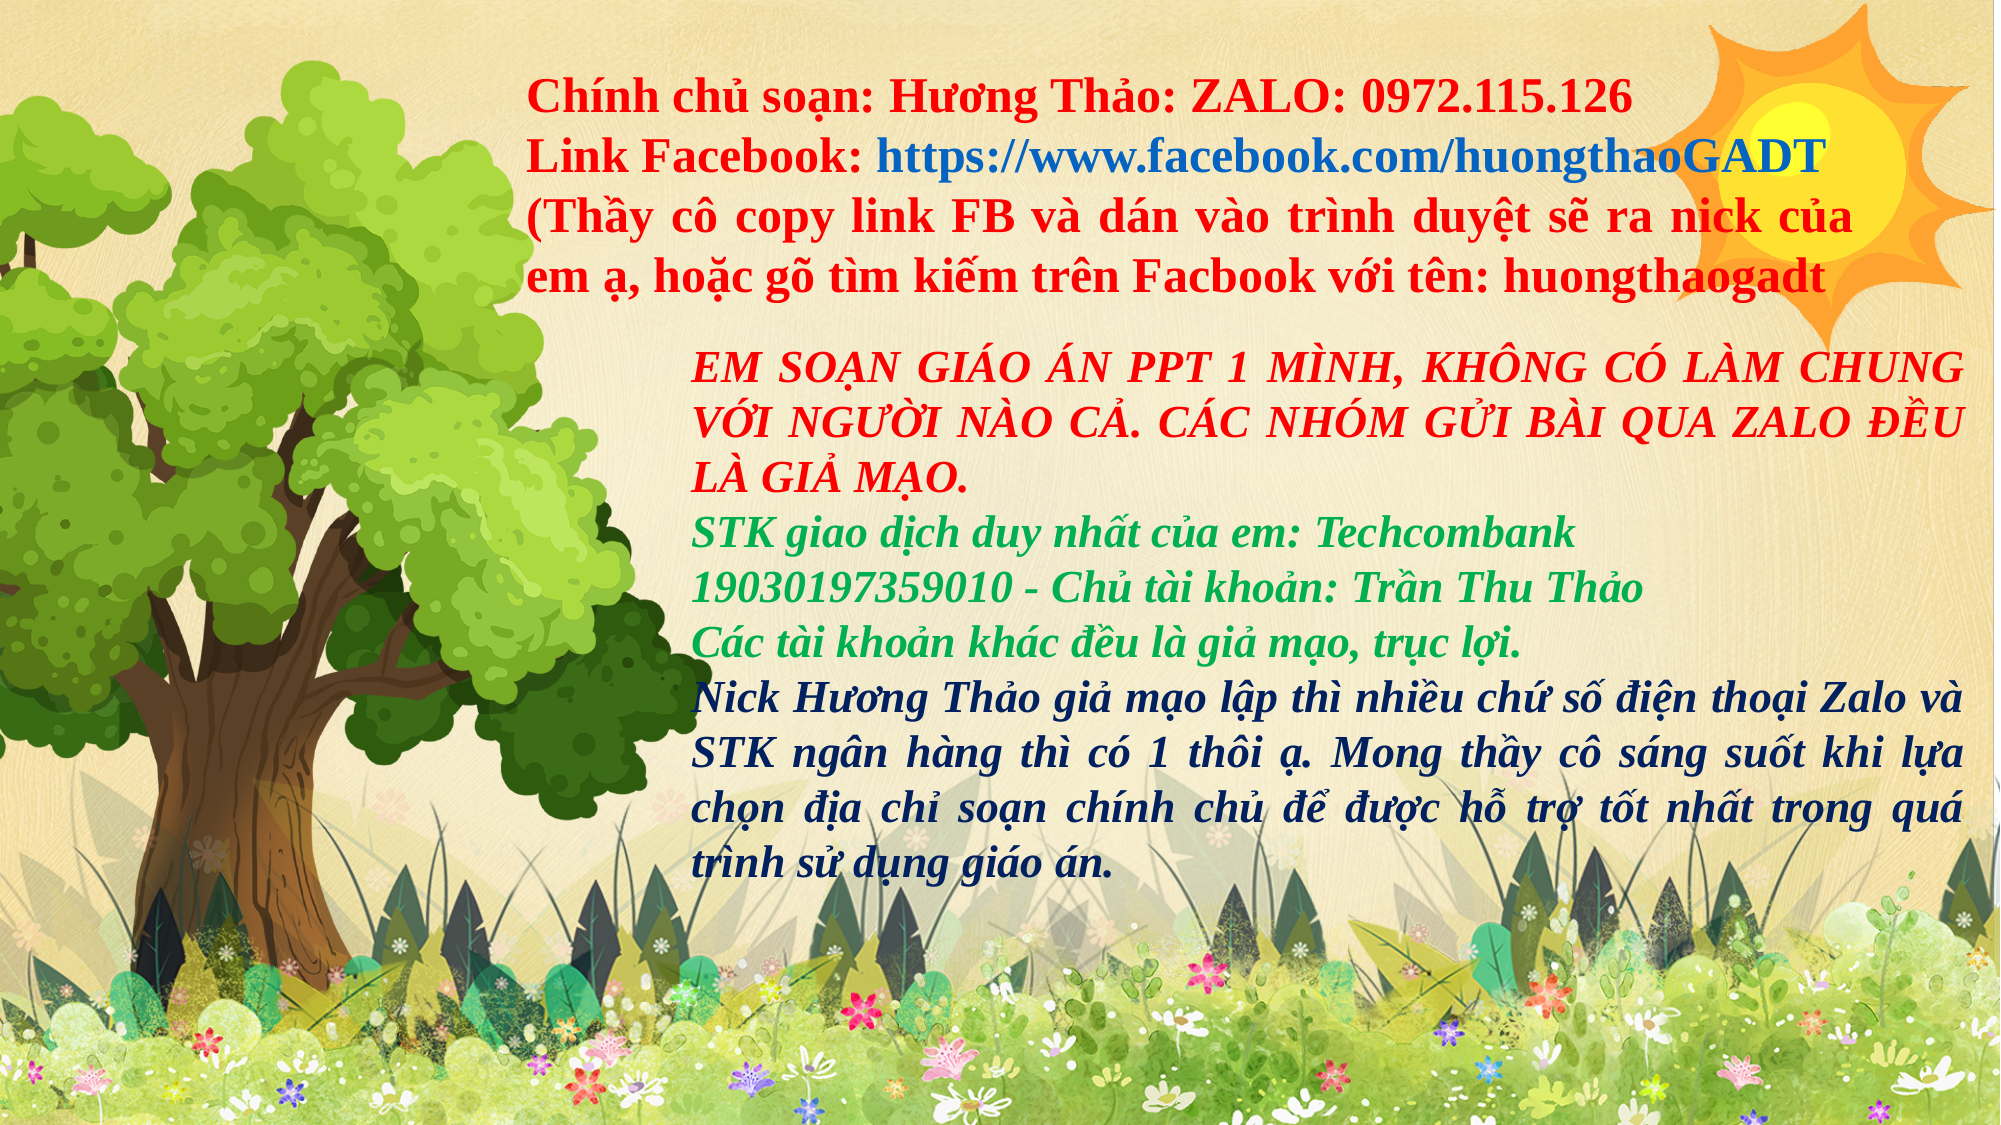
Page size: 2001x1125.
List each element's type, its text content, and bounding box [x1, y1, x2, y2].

text_box EM SOẠN GIÁO ÁN PPT 1 MÌNH, KHÔNG CÓ LÀM CHUNG VỚI NGƯỜI NÀO CẢ. CÁC NHÓM GỬI BÀI QUA ZALO ĐỀU LÀ GIẢ MẠO. STK giao dịch duy nhất của em: Techcombank 19030197359010 - Chủ tài khoản: Trần Thu Thảo Các tài khoản khác đều là giả mạo, trục lợi. Nick Hương Thảo giả mạo lập thì nhiều chứ số điện thoại Zalo và STK ngân hàng thì có 1 thôi ạ. Mong thầy cô sáng suốt khi lựa chọn địa chỉ soạn chính chủ để được hỗ trợ tốt nhất trong quá trình sử dụng giáo án. [676, 329, 1980, 894]
text_box Chính chủ soạn: Hương Thảo: ZALO: 0972.115.126 Link Facebook: https://www.facebook.com/huongthaoGADT (Thầy cô copy link FB và dán vào trình duyệt sẽ ra nick của em ạ, hoặc gõ tìm kiếm trên Facbook với tên: huongthaogadt [511, 112, 1870, 310]
picture [0, 0, 2001, 1125]
